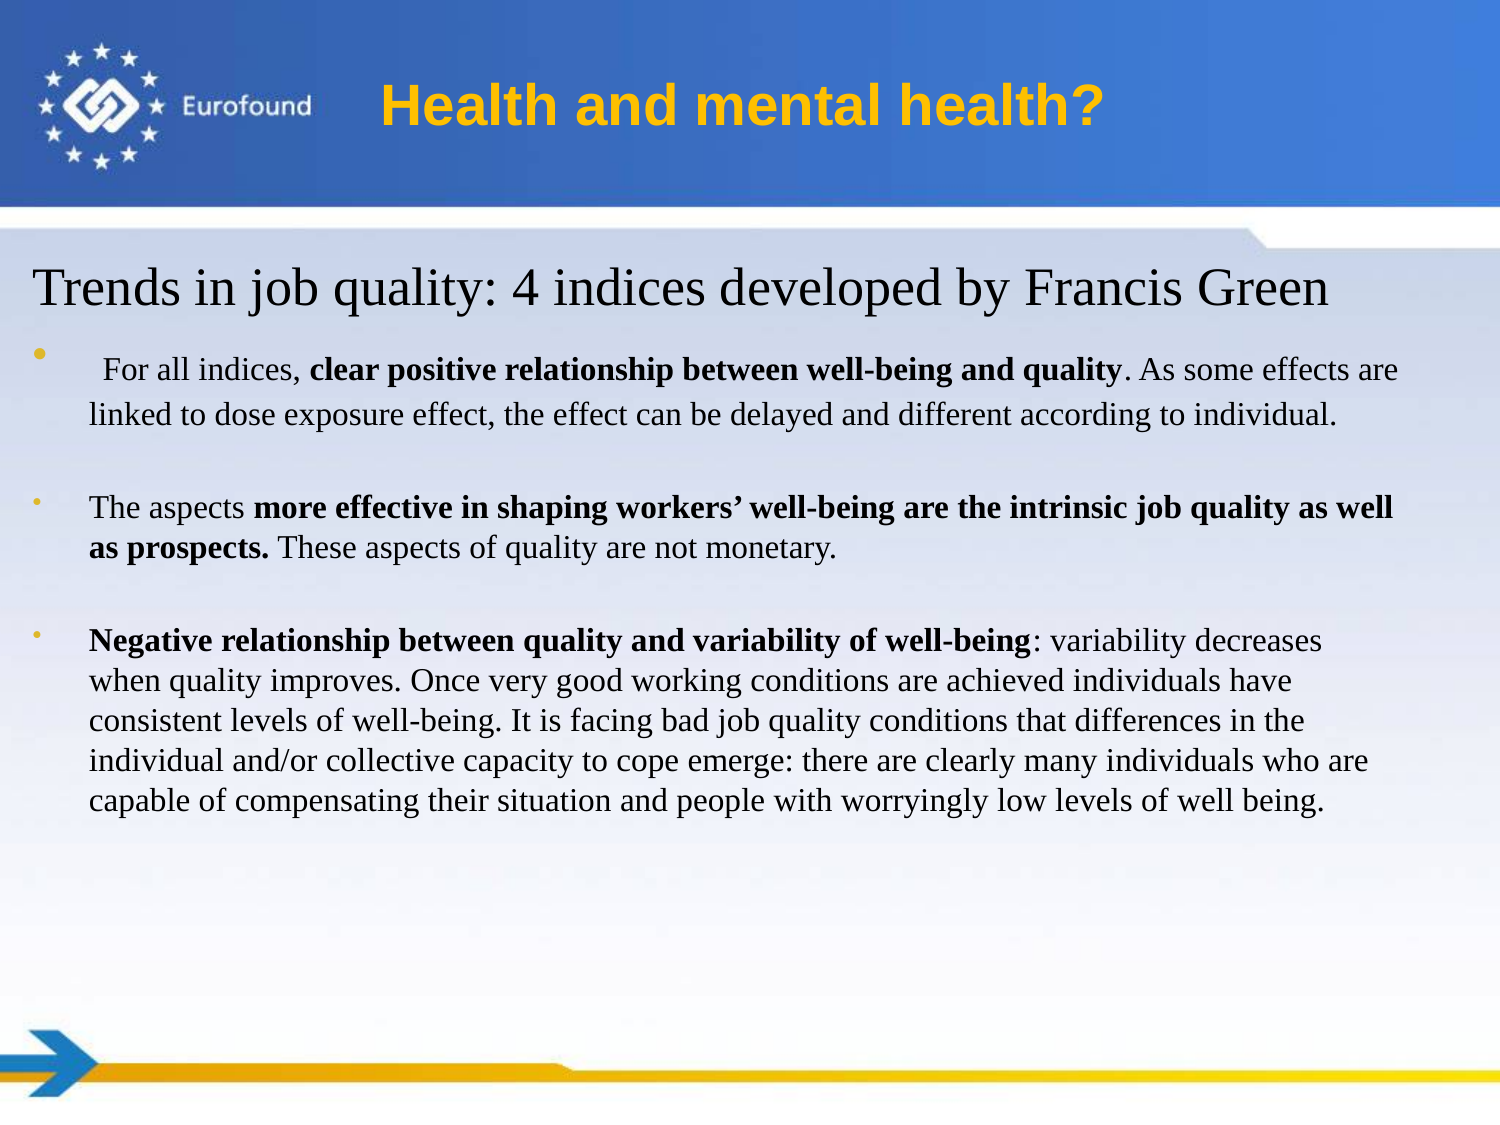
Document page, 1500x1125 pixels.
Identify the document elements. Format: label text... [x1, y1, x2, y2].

picture [0, 0, 1500, 1125]
title Health and mental health? [76, 7, 1427, 197]
list Trends in job quality: 4 indices developed by Francis Green For all indices, clear positive relationship between well-being and quality. As some effects are linked to dose exposure effect, the effect can be delayed and different according to individual. The aspects more effective in shaping workers’ well-being are the intrinsic job quality as well as prospects. These aspects of quality are not monetary. Negative relationship between quality and variability of well-being: variability decreases when quality improves. Once very good working conditions are achieved individuals have consistent levels of well-being. It is facing bad job quality conditions that differences in the individual and/or collective capacity to cope emerge: there are clearly many individuals who are capable of compensating their situation and people with worryingly low levels of well being. [17, 243, 1416, 899]
